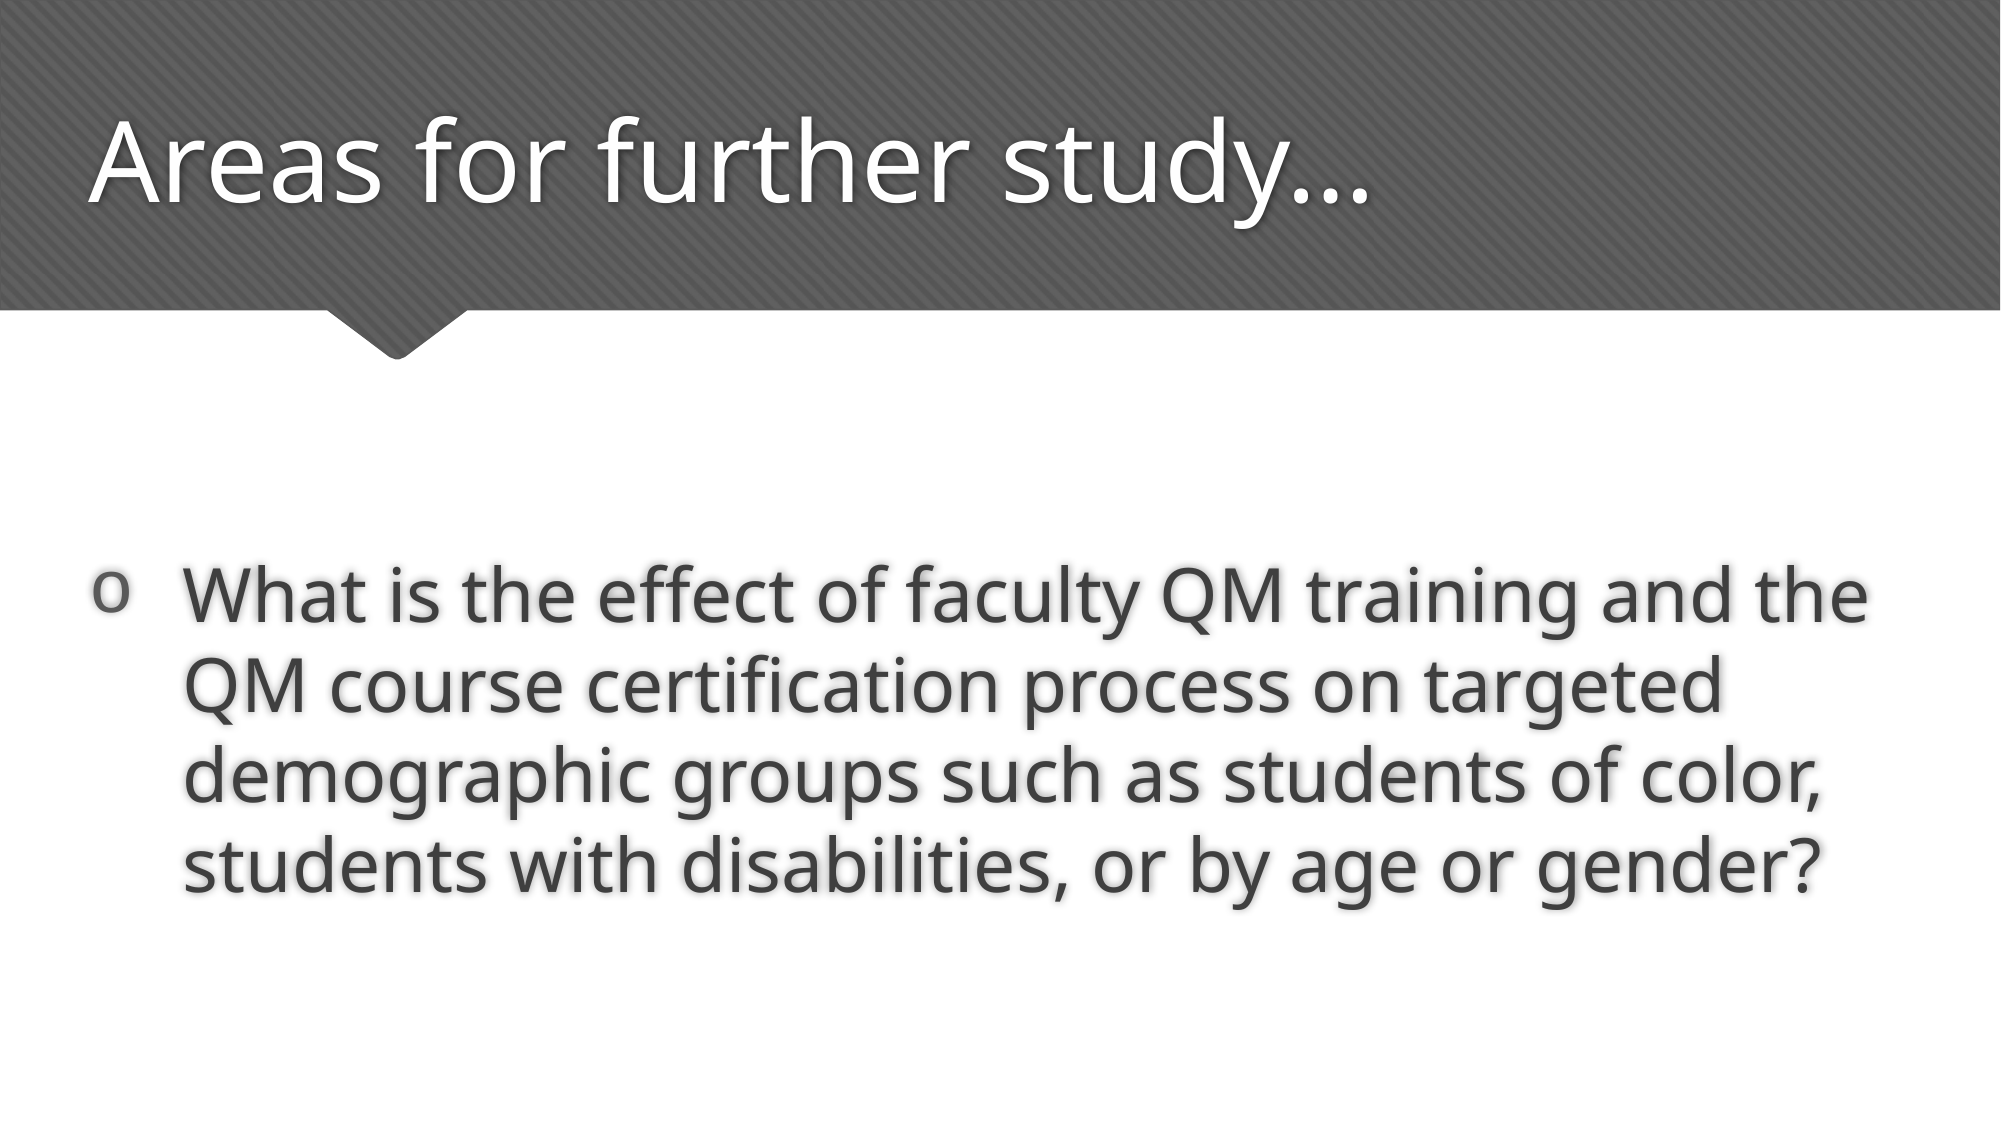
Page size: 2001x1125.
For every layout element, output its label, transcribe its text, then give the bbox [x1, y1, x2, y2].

title Areas for further study… [74, 73, 1926, 233]
list What is the effect of faculty QM training and the QM course certification process on targeted demographic groups such as students of color, students with disabilities, or by age or gender? [74, 403, 1926, 1051]
